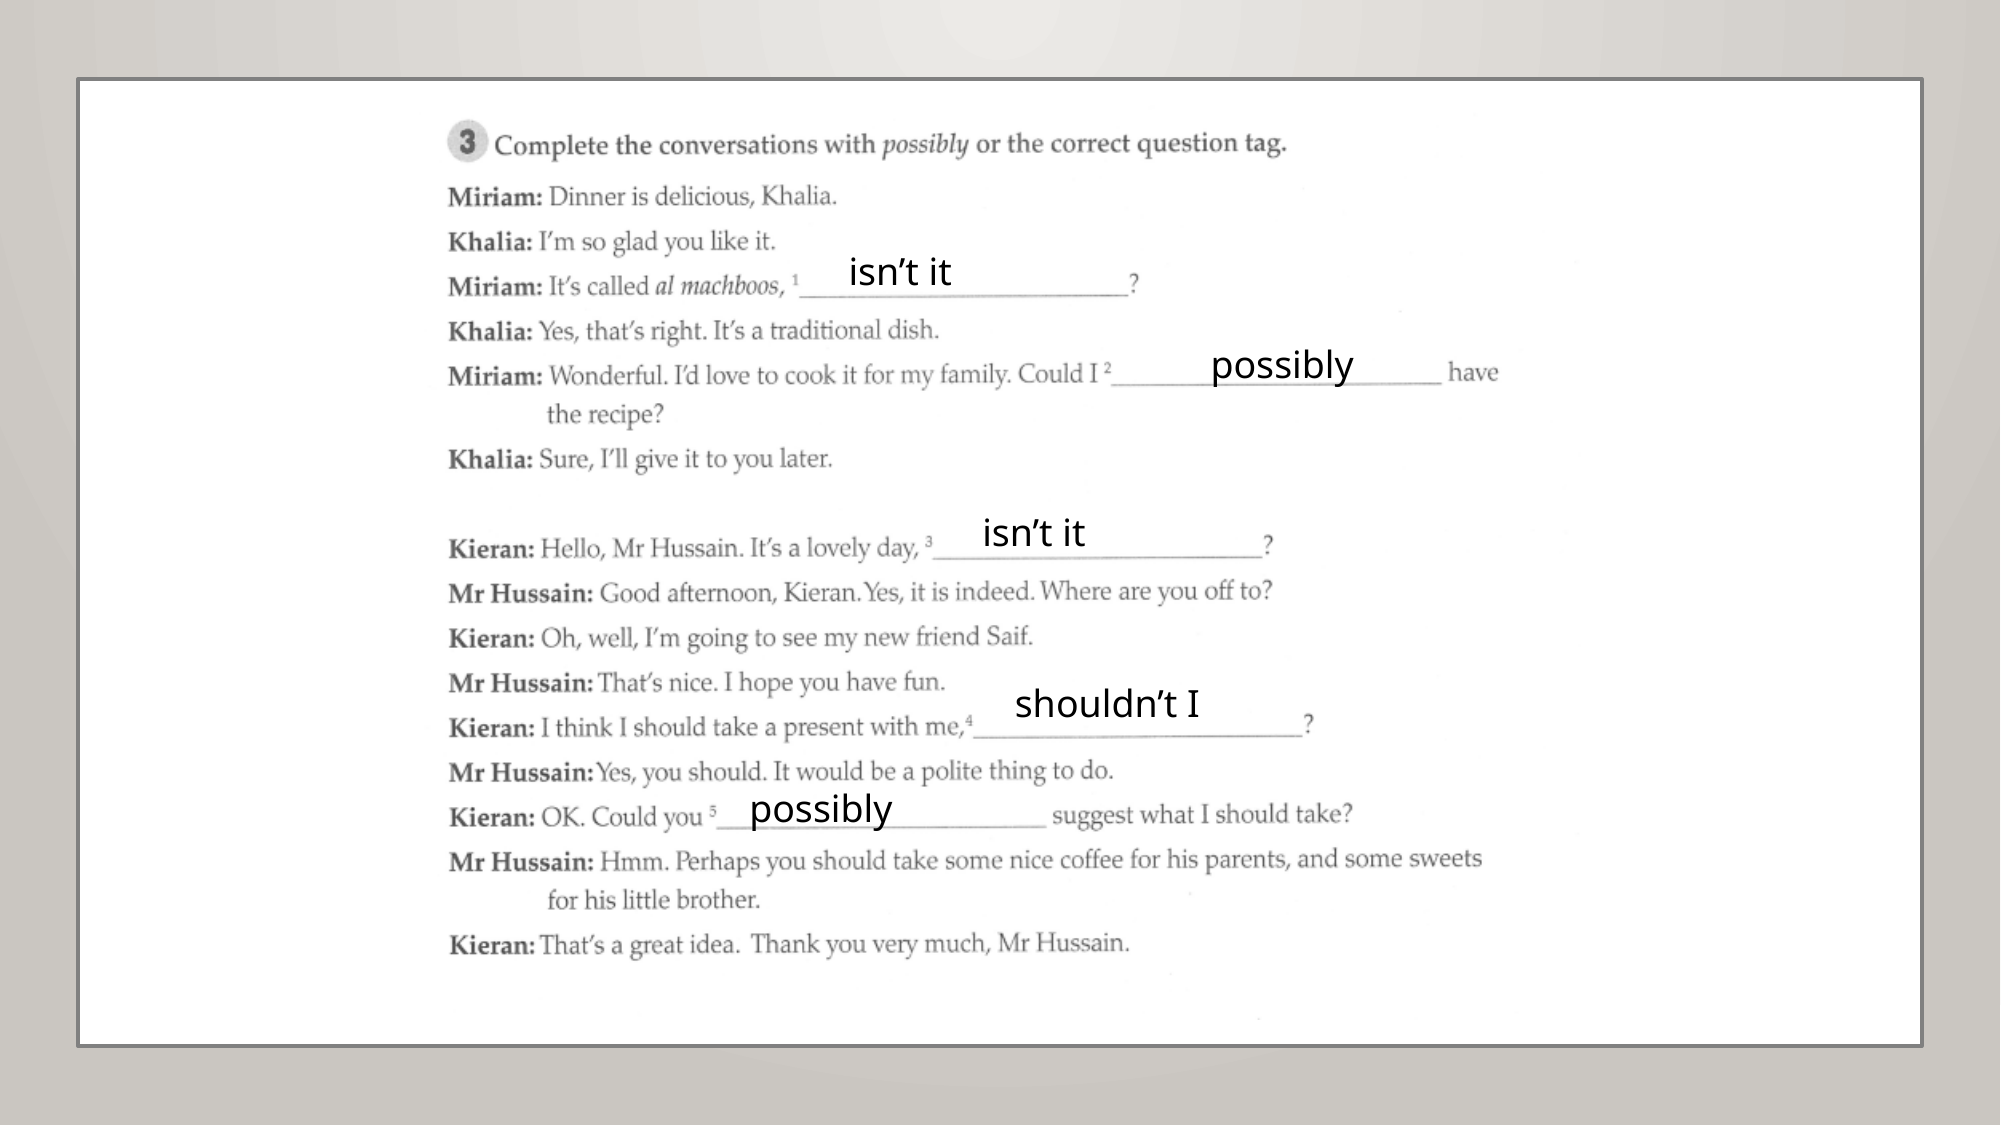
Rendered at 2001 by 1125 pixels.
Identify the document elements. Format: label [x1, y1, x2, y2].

picture [0, 1006, 2000, 1125]
text_box [0, 0, 2000, 1004]
list [419, 105, 1581, 1020]
text_box [77, 77, 1923, 1004]
